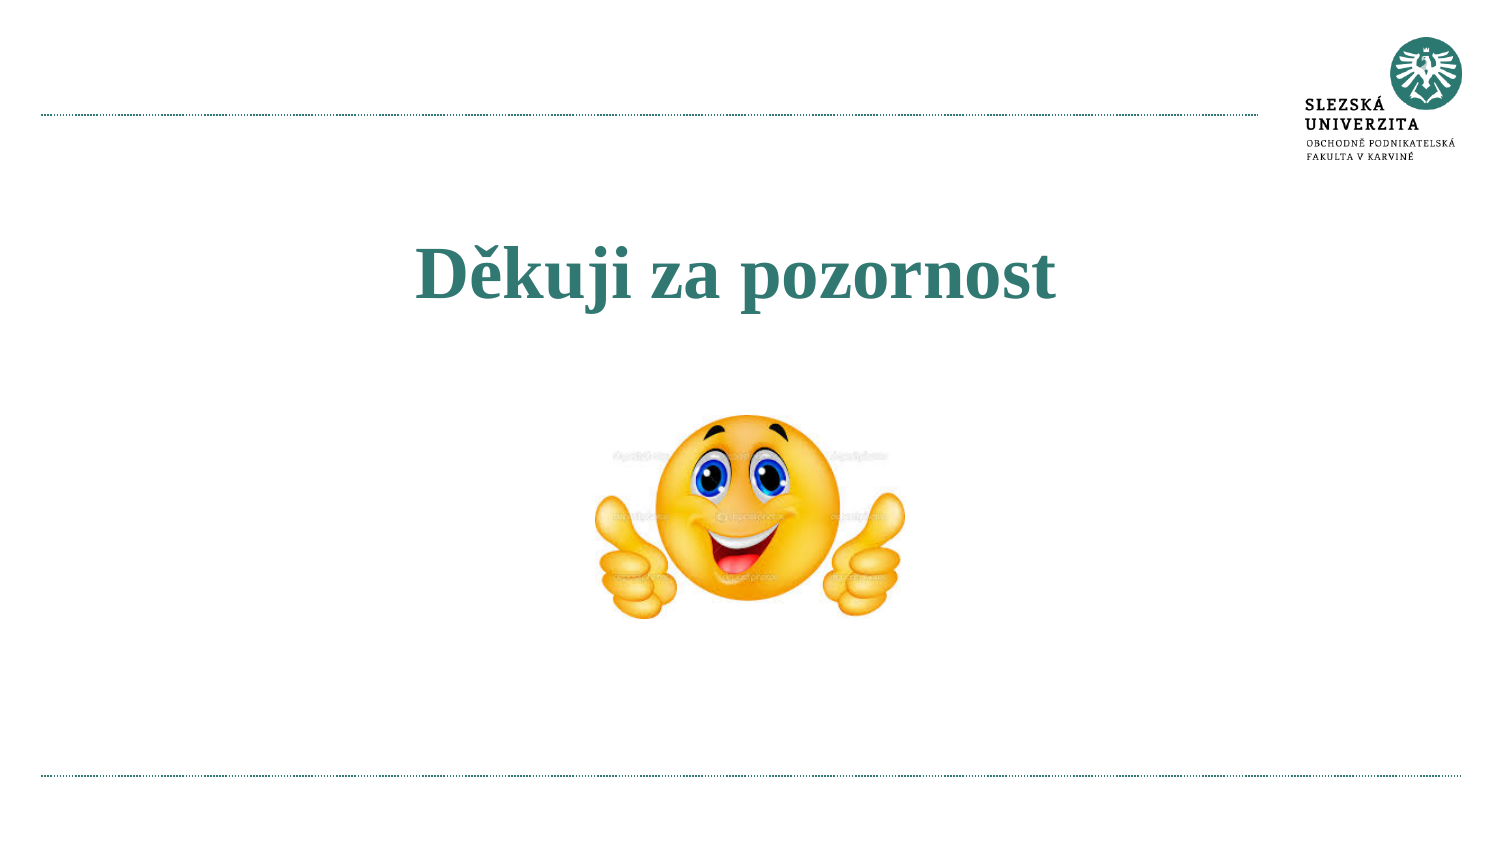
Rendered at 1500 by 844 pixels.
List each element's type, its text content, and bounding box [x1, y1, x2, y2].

text_box Děkuji za pozornost [395, 216, 1078, 321]
picture [1305, 37, 1462, 160]
picture [595, 415, 905, 619]
